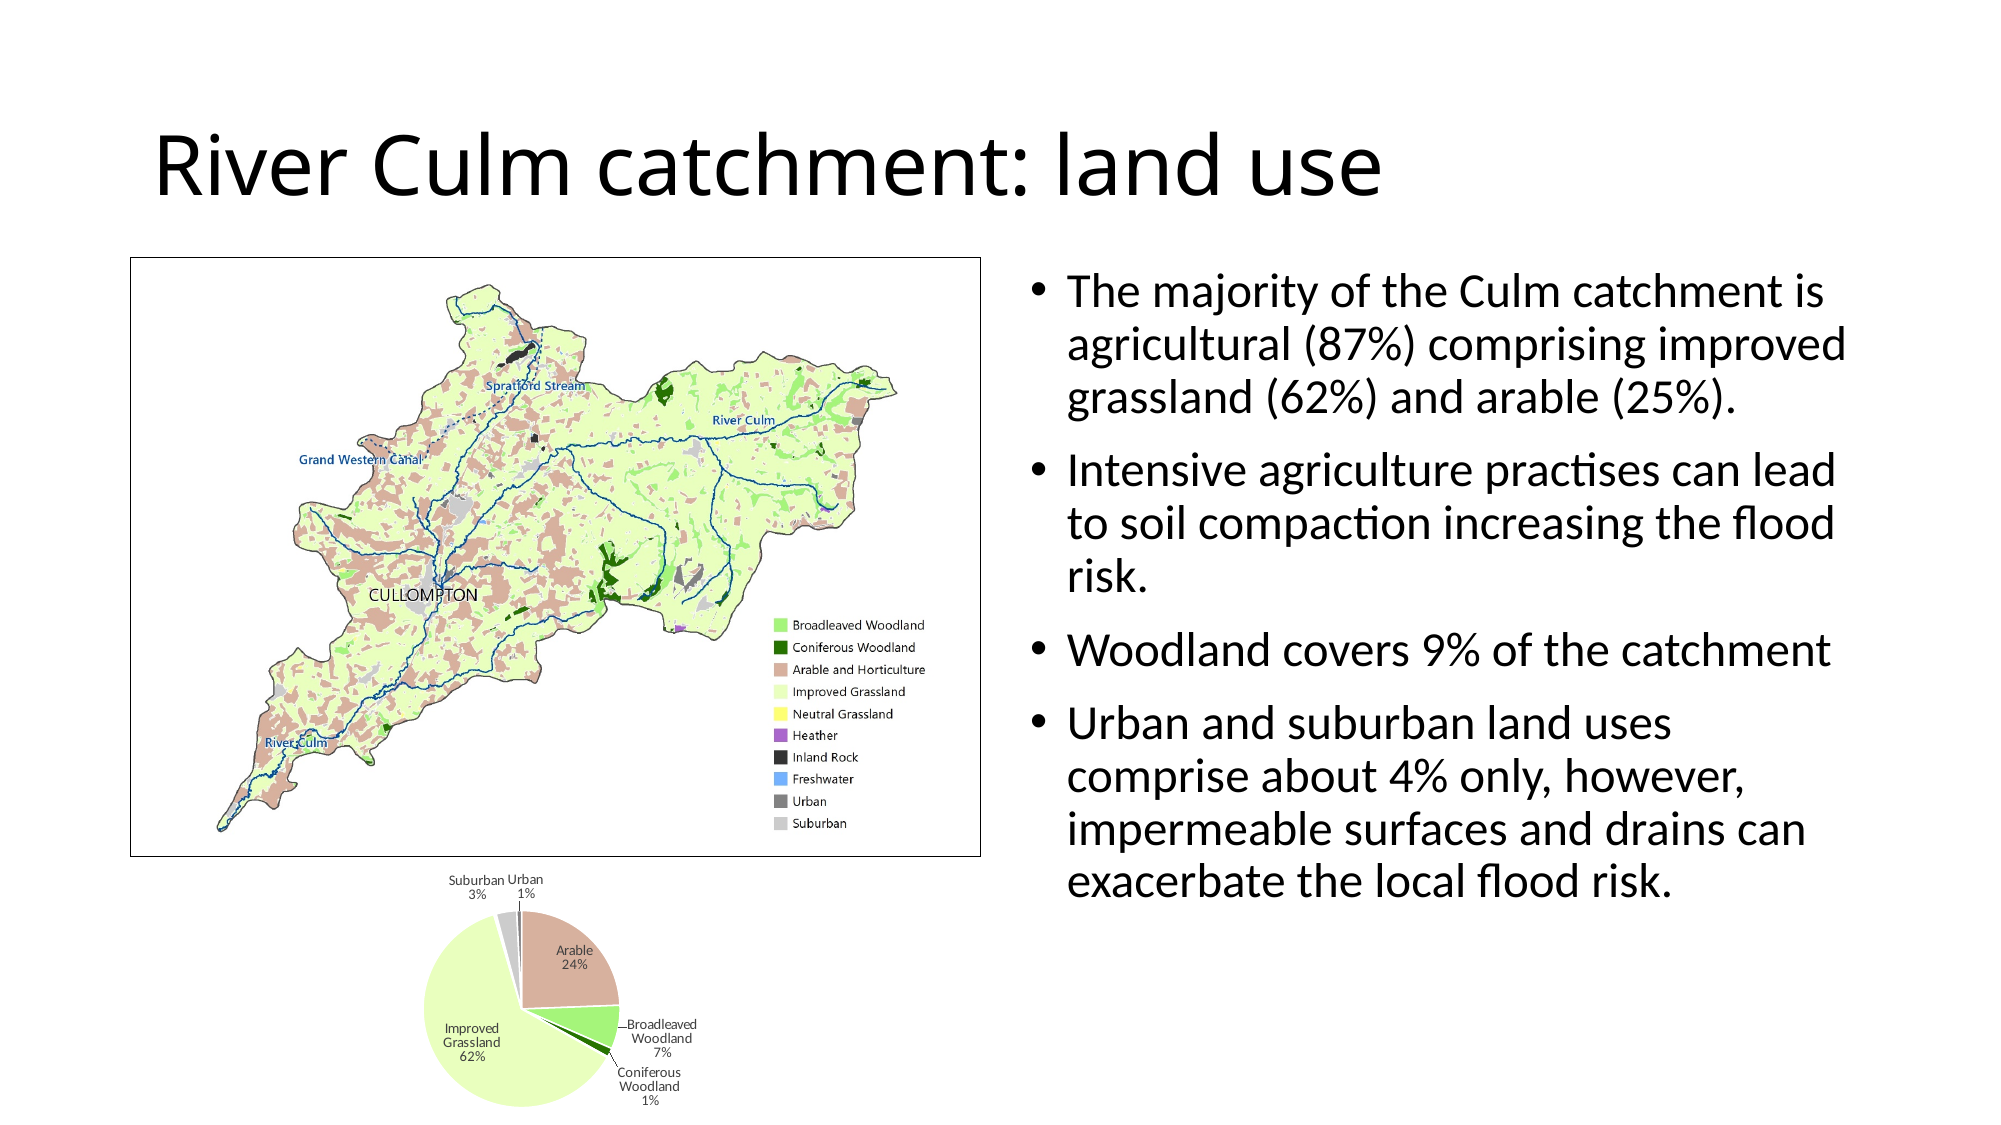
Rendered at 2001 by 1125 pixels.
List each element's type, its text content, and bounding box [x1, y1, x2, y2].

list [130, 257, 981, 857]
chart [304, 849, 772, 1125]
title River Culm catchment: land use [137, 59, 1863, 278]
list The majority of the Culm catchment is agricultural (87%) comprising improved grassland (62%) and arable (25%). Intensive agriculture practises can lead to soil compaction increasing the flood risk. Woodland covers 9% of the catchment Urban and suburban land uses comprise about 4% only, however, impermeable surfaces and drains can exacerbate the local flood risk. [1015, 257, 1866, 972]
